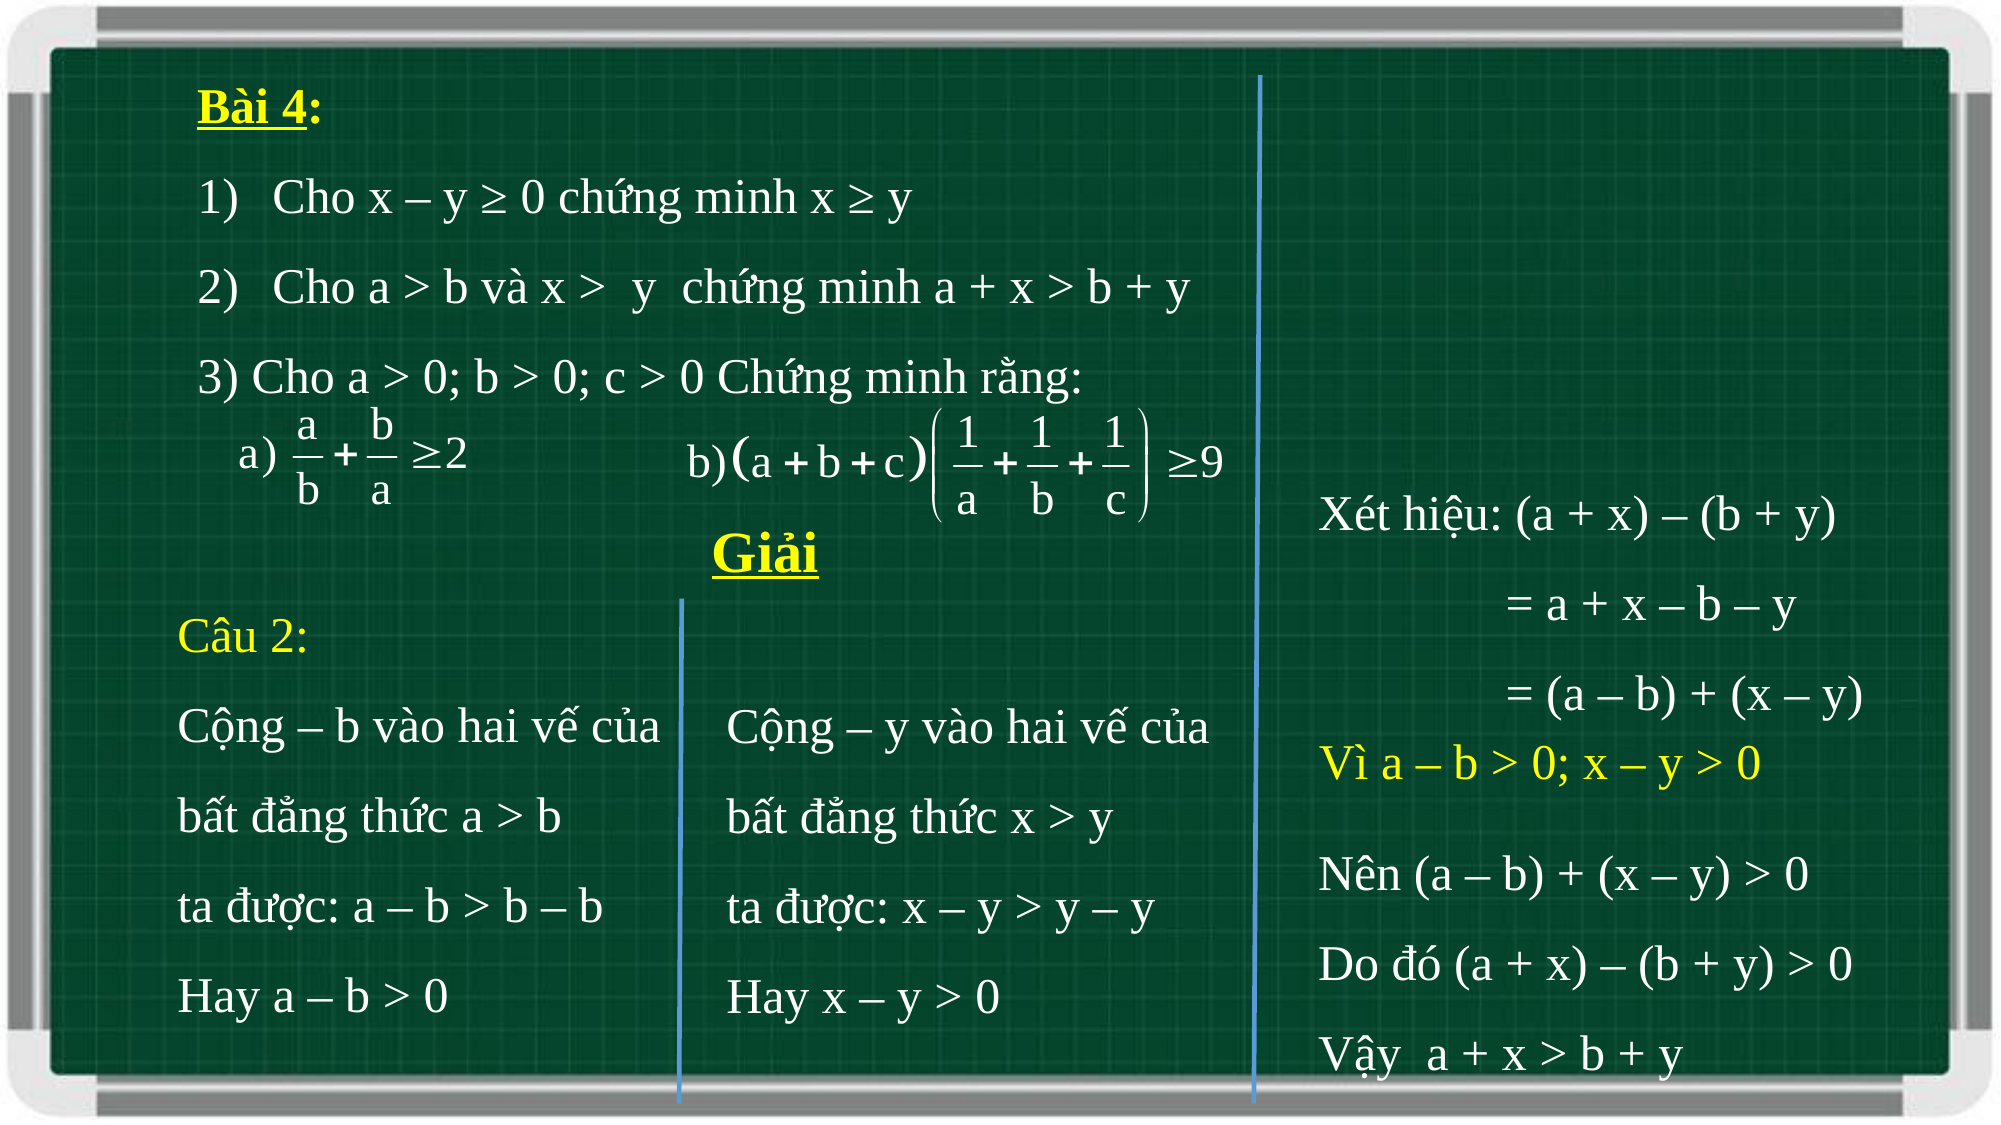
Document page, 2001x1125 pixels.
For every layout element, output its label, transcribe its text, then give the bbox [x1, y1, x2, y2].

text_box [679, 399, 1230, 533]
text_box Câu 2: Cộng – b vào hai vế của bất đẳng thức a > b ta được: a – b > b – b Hay a – b > 0 [162, 565, 708, 1031]
picture [0, 0, 2001, 1125]
text_box Giải [697, 533, 834, 592]
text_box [231, 395, 476, 515]
text_box Bài 4: Cho x – y ≥ 0 chứng minh x ≥ y Cho a > b và x > y chứng minh a + x > b + y 3) Cho a > 0; b > 0; c > 0 Chứng minh rằng: [182, 36, 1405, 412]
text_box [1253, 74, 1261, 1104]
text_box Xét hiệu: (a + x) – (b + y) = a + x – b – y = (a – b) + (x – y) Nên (a – b) + (x – y) > 0 Do đó (a + x) – (b + y) > 0 Vậy a + x > b + y [1303, 442, 1942, 1088]
text_box Vì a – b > 0; x – y > 0 [1304, 721, 2000, 797]
text_box Cộng – y vào hai vế của bất đẳng thức x > y ta được: x – y > y – y Hay x – y > 0 [711, 655, 1253, 1031]
